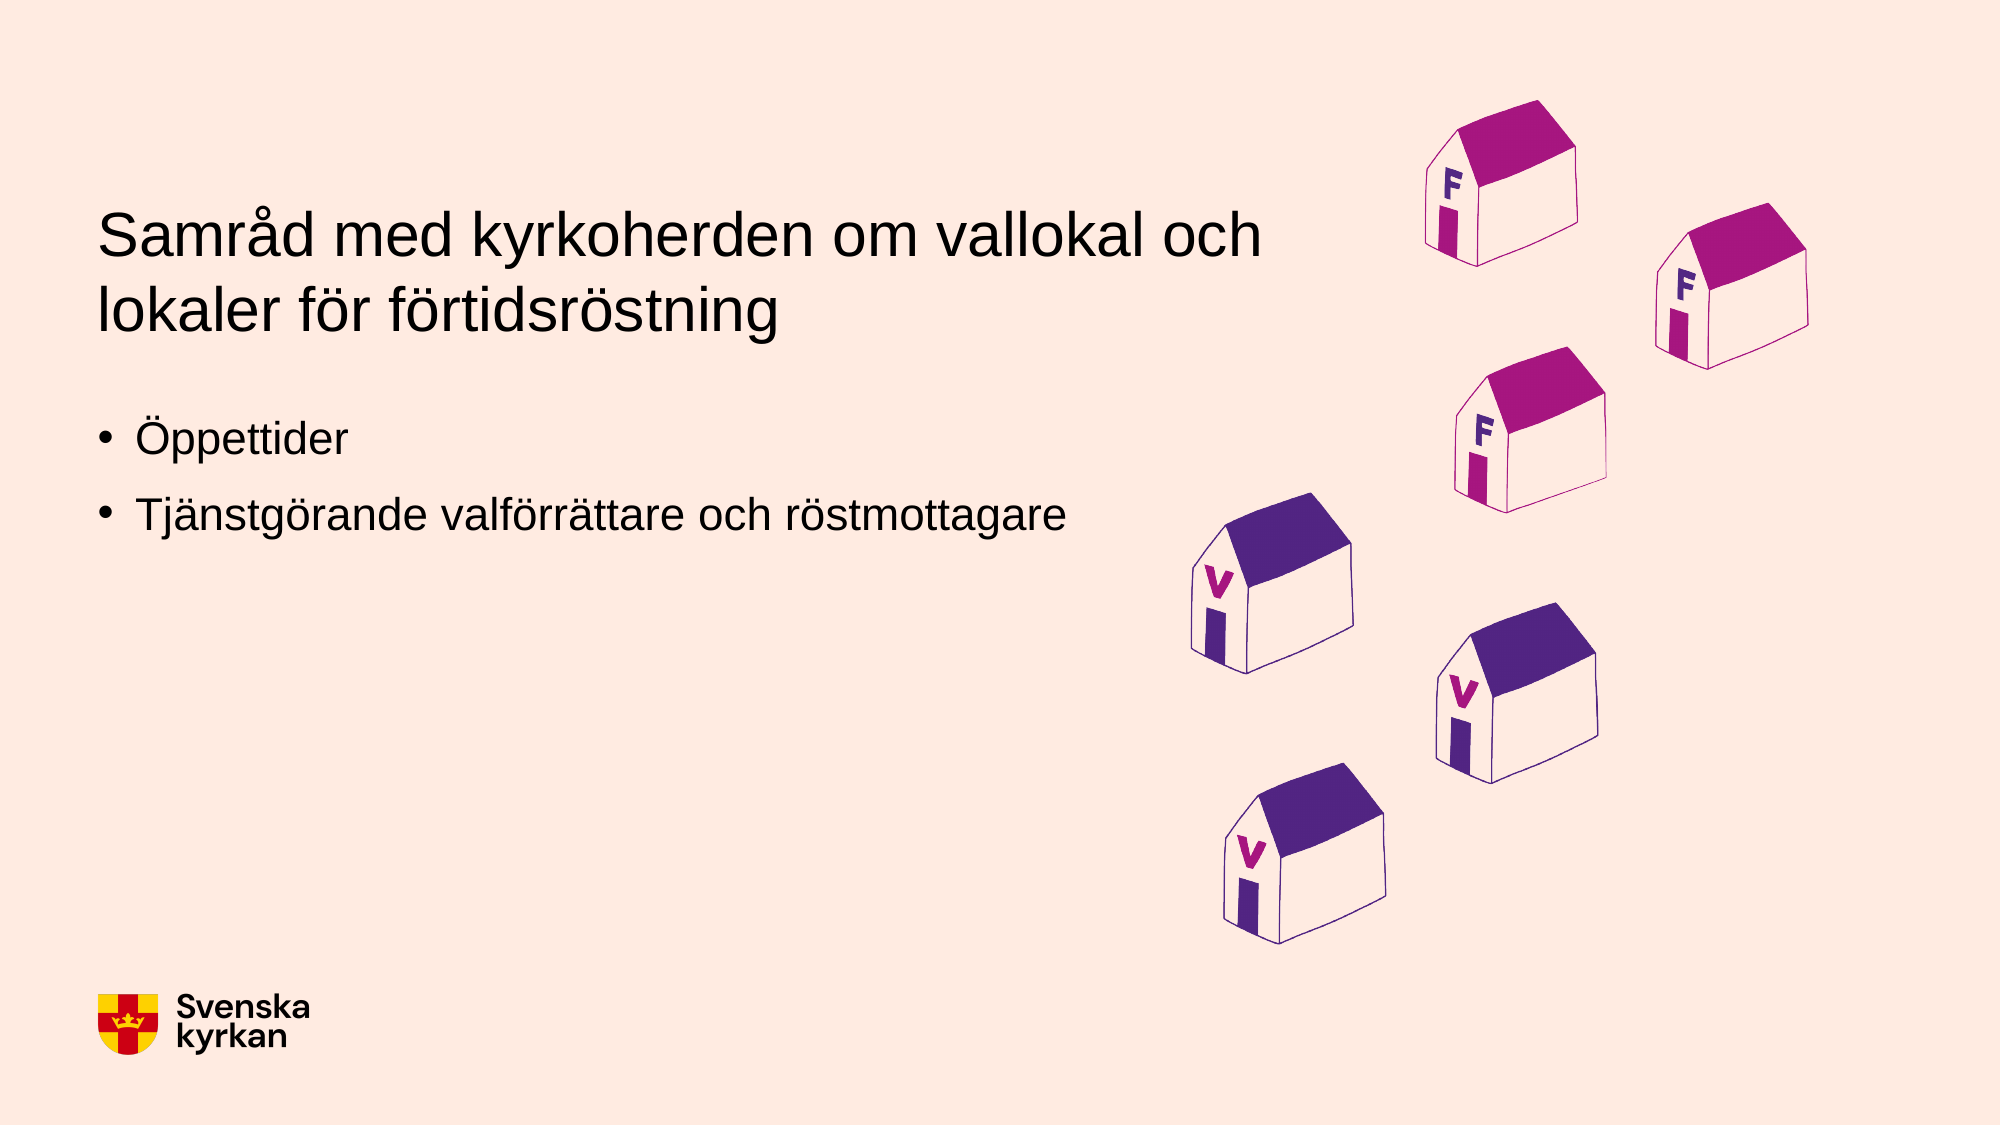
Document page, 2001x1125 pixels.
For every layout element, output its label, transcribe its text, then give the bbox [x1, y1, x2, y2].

title Samråd med kyrkoherden om vallokal och lokaler för förtidsröstning [97, 160, 1351, 344]
picture [78, 974, 329, 1075]
list Öppettider Tjänstgörande valförrättare och röstmottagare [97, 408, 1351, 876]
picture [1149, 77, 1858, 964]
